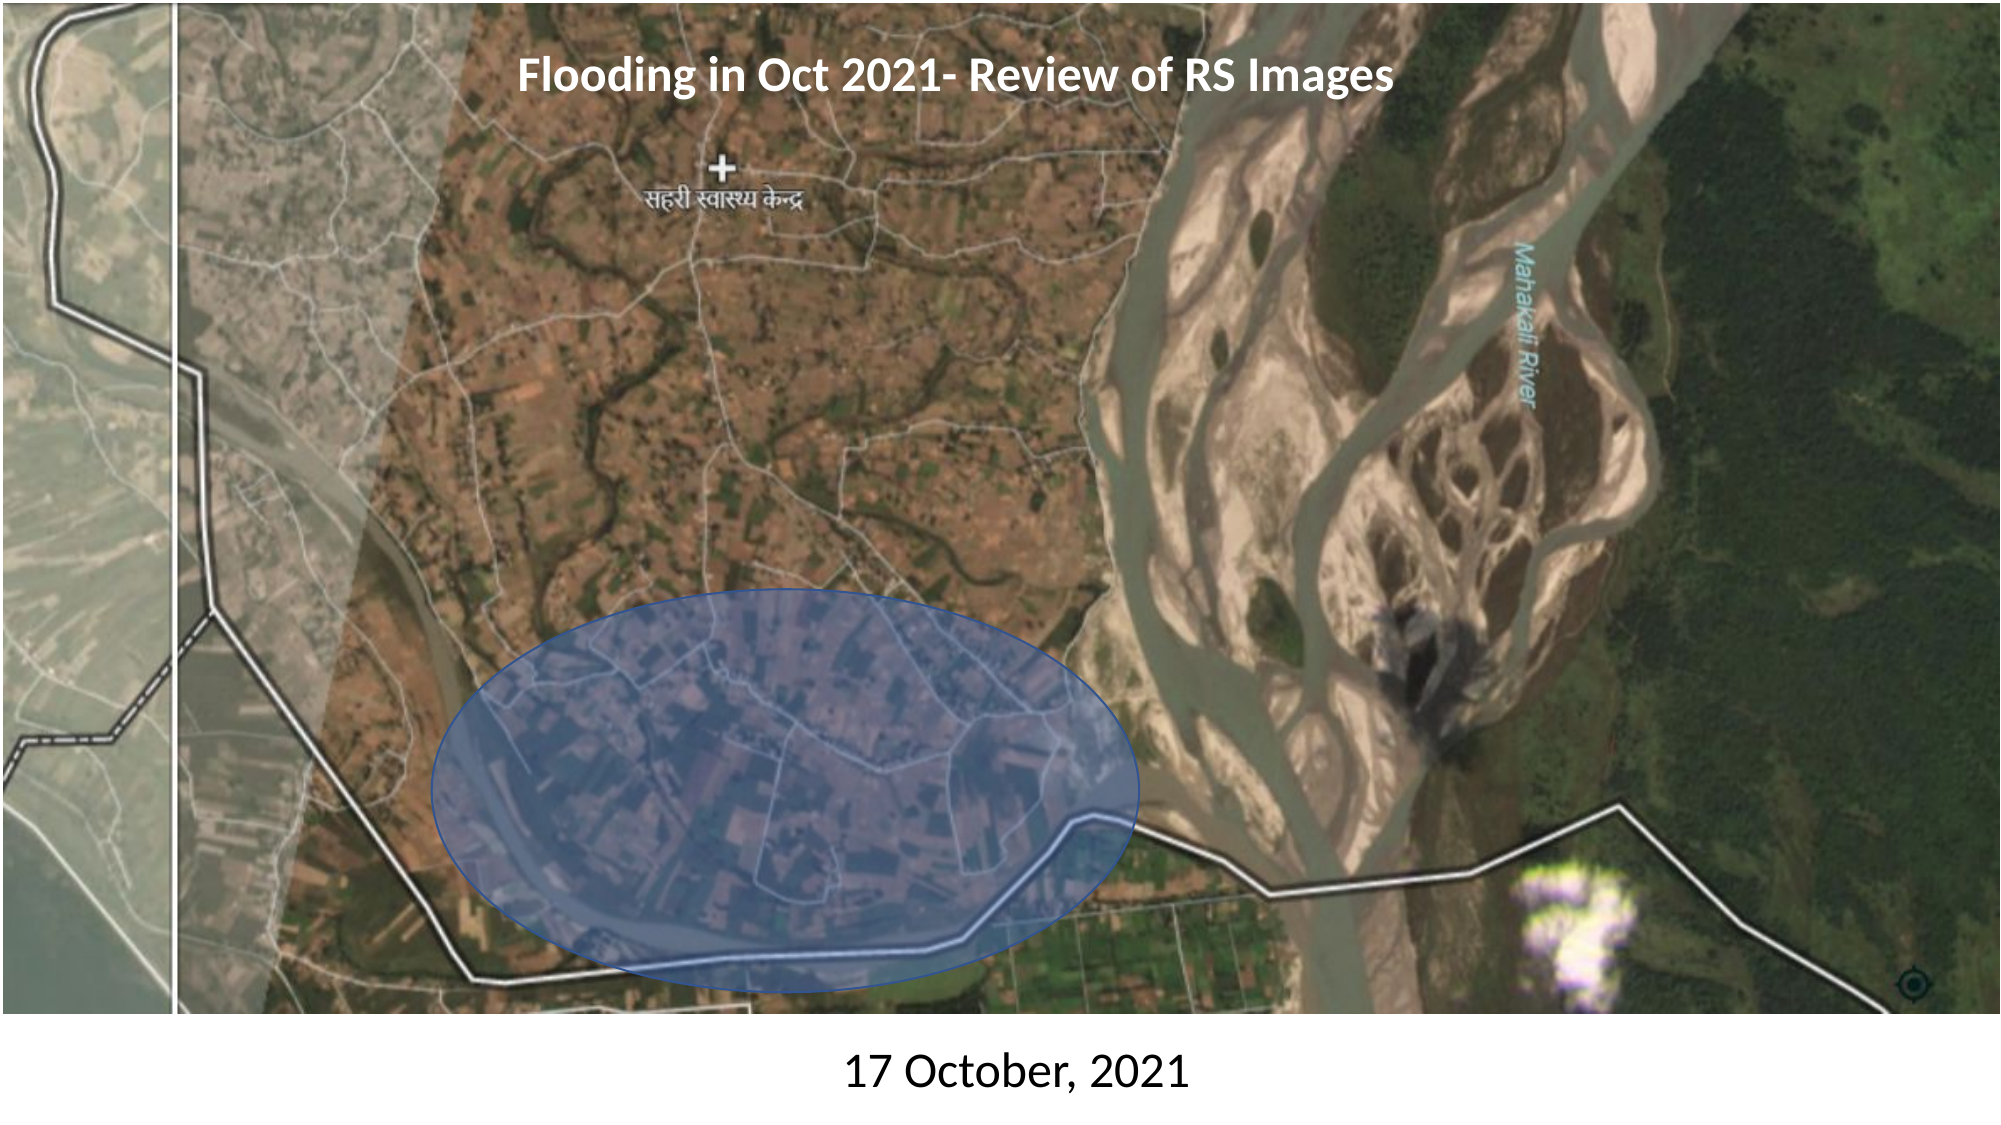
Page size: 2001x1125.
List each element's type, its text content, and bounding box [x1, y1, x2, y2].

subtitle 17 October, 2021 [266, 1036, 1767, 1125]
picture [3, 2, 2000, 1014]
